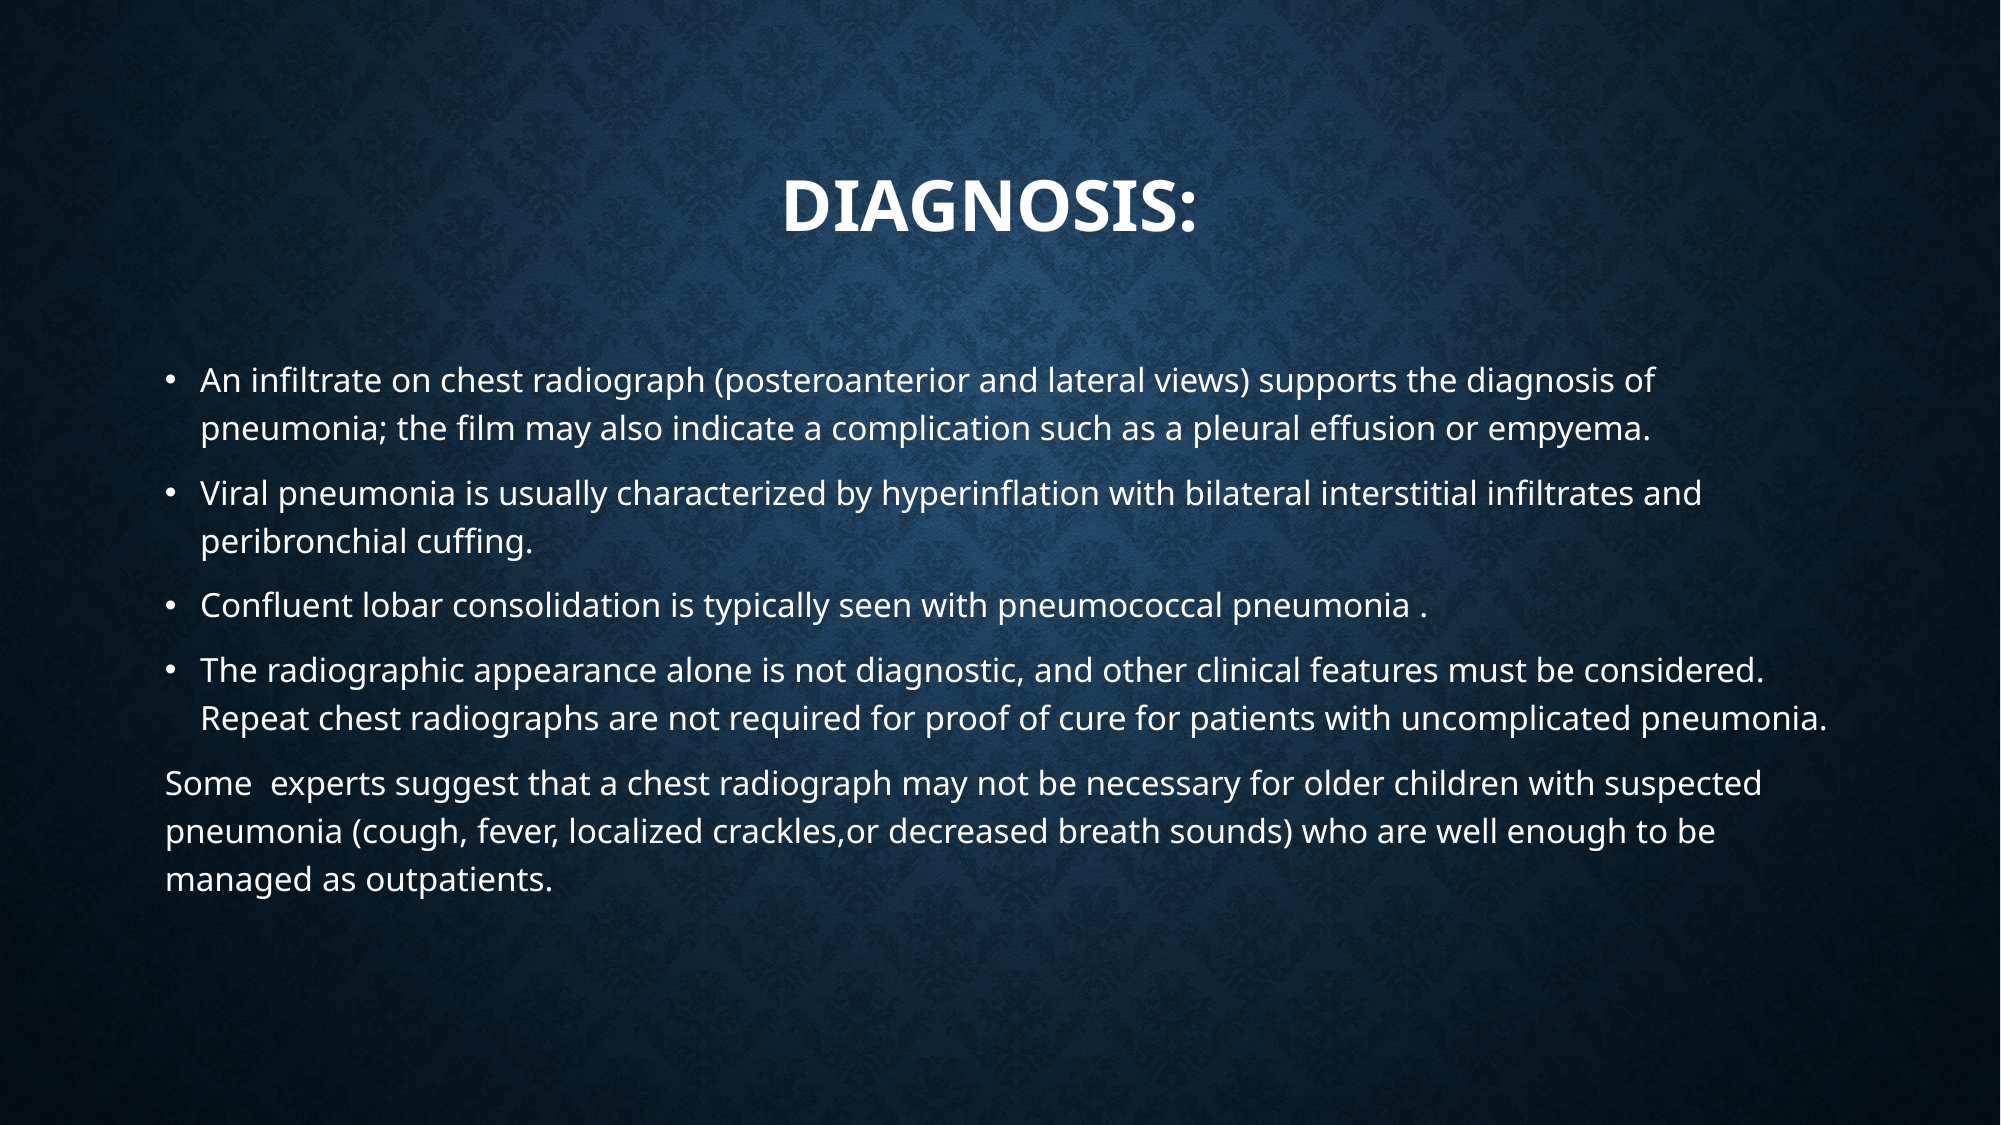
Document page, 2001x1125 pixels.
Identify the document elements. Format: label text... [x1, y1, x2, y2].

list An infiltrate on chest radiograph (posteroanterior and lateral views) supports the diagnosis of pneumonia; the film may also indicate a complication such as a pleural effusion or empyema. Viral pneumonia is usually characterized by hyperinflation with bilateral interstitial infiltrates and peribronchial cuffing. Confluent lobar consolidation is typically seen with pneumococcal pneumonia . The radiographic appearance alone is not diagnostic, and other clinical features must be considered. Repeat chest radiographs are not required for proof of cure for patients with uncomplicated pneumonia. Some experts suggest that a chest radiograph may not be necessary for older children with suspected pneumonia (cough, fever, localized crackles,or decreased breath sounds) who are well enough to be managed as outpatients. [149, 343, 1849, 950]
title Diagnosis: [149, 99, 1849, 318]
